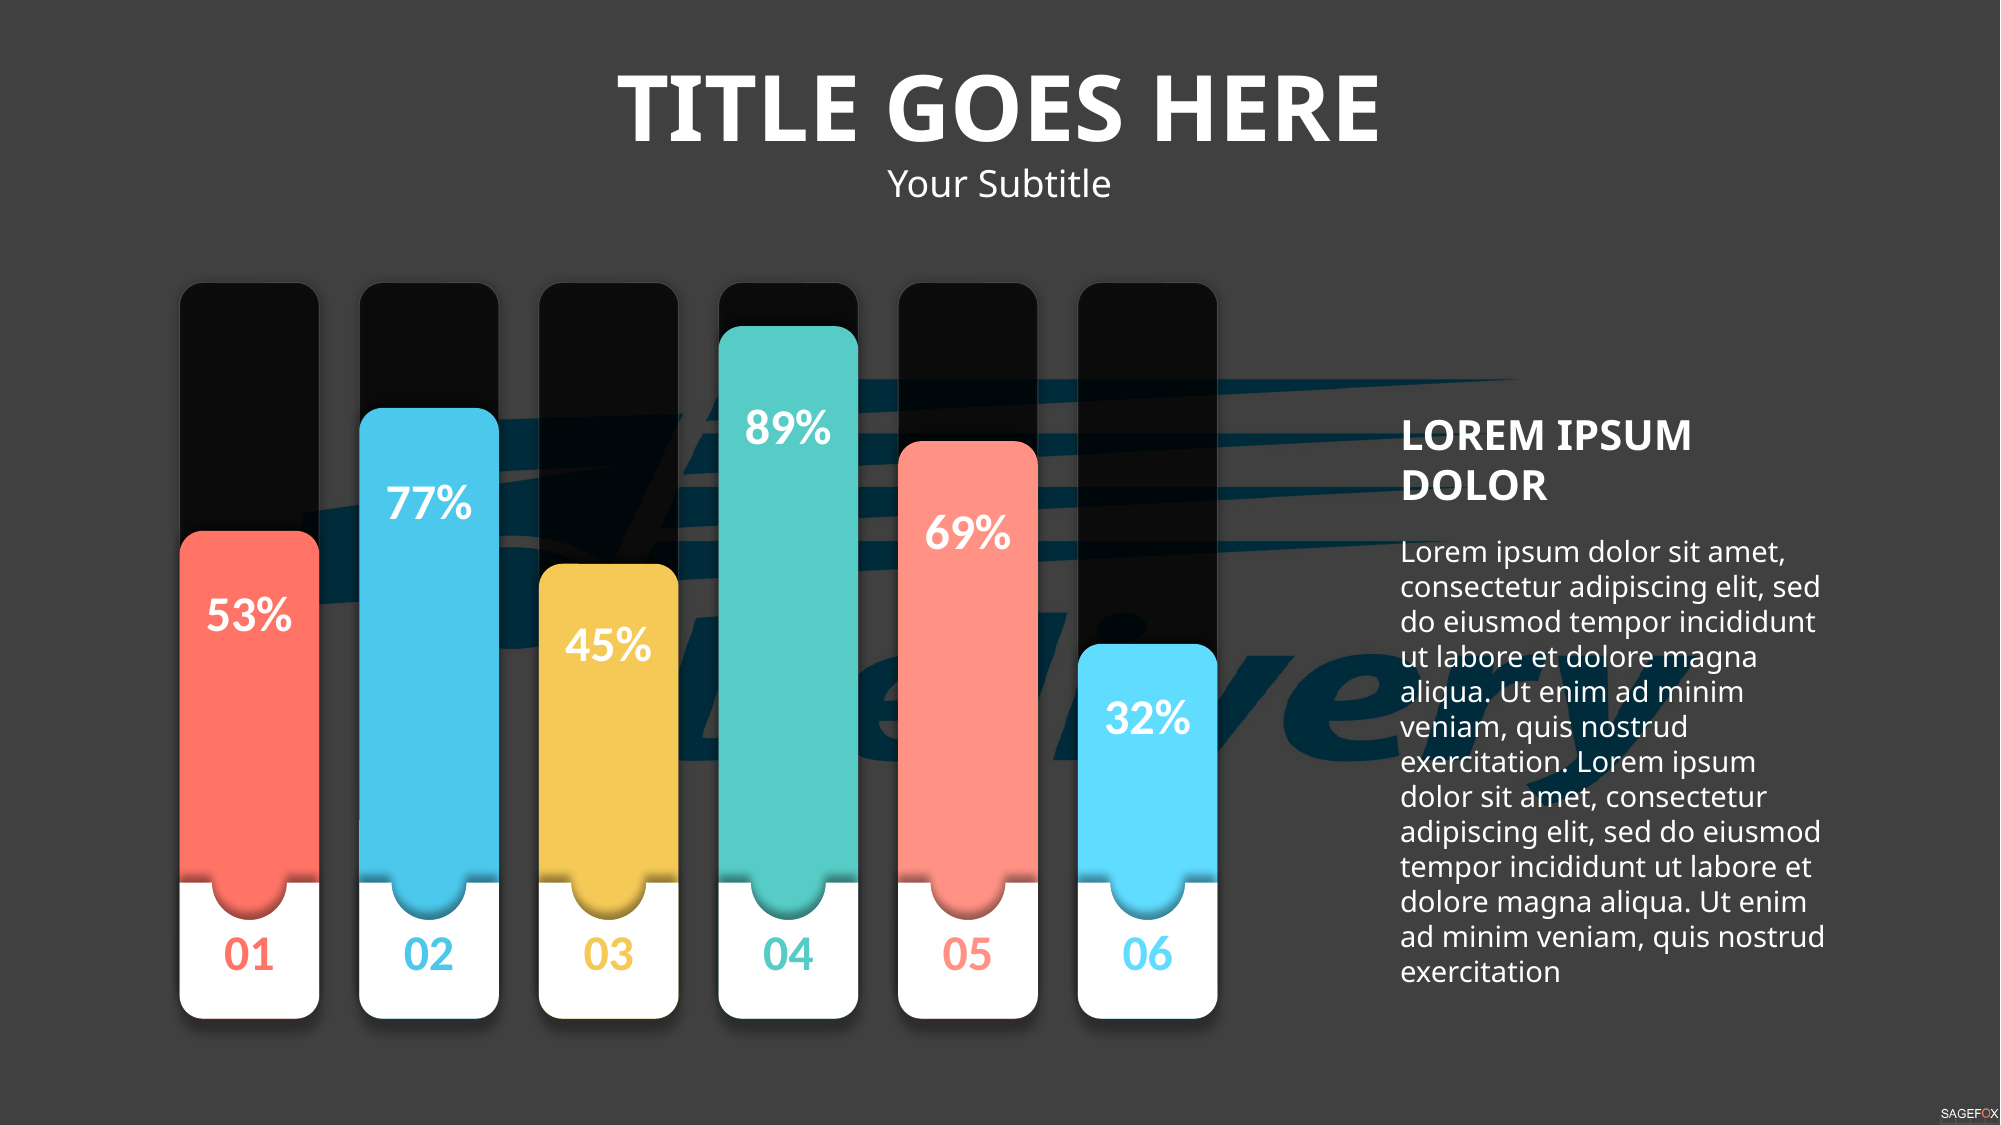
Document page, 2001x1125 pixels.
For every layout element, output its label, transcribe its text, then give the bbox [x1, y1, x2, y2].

text_box [178, 281, 321, 535]
text_box TITLE GOES HERE Your Subtitle [548, 42, 1452, 212]
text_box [179, 530, 320, 1019]
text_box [359, 407, 499, 1019]
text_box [898, 441, 1038, 1019]
picture [0, 0, 2001, 1125]
text_box [358, 281, 500, 410]
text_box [718, 326, 859, 1019]
text_box [897, 281, 1039, 446]
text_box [1077, 643, 1218, 1019]
text_box [537, 281, 680, 568]
text_box [717, 281, 860, 330]
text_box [538, 563, 679, 1019]
text_box LOREM IPSUM DOLOR Lorem ipsum dolor sit amet, consectetur adipiscing elit, sed do eiusmod tempor incididunt ut labore et dolore magna aliqua. Ut enim ad minim veniam, quis nostrud exercitation. Lorem ipsum dolor sit amet, consectetur adipiscing elit, sed do eiusmod tempor incididunt ut labore et dolore magna aliqua. Ut enim ad minim veniam, quis nostrud exercitation [1385, 400, 1849, 1076]
text_box [1076, 281, 1219, 648]
